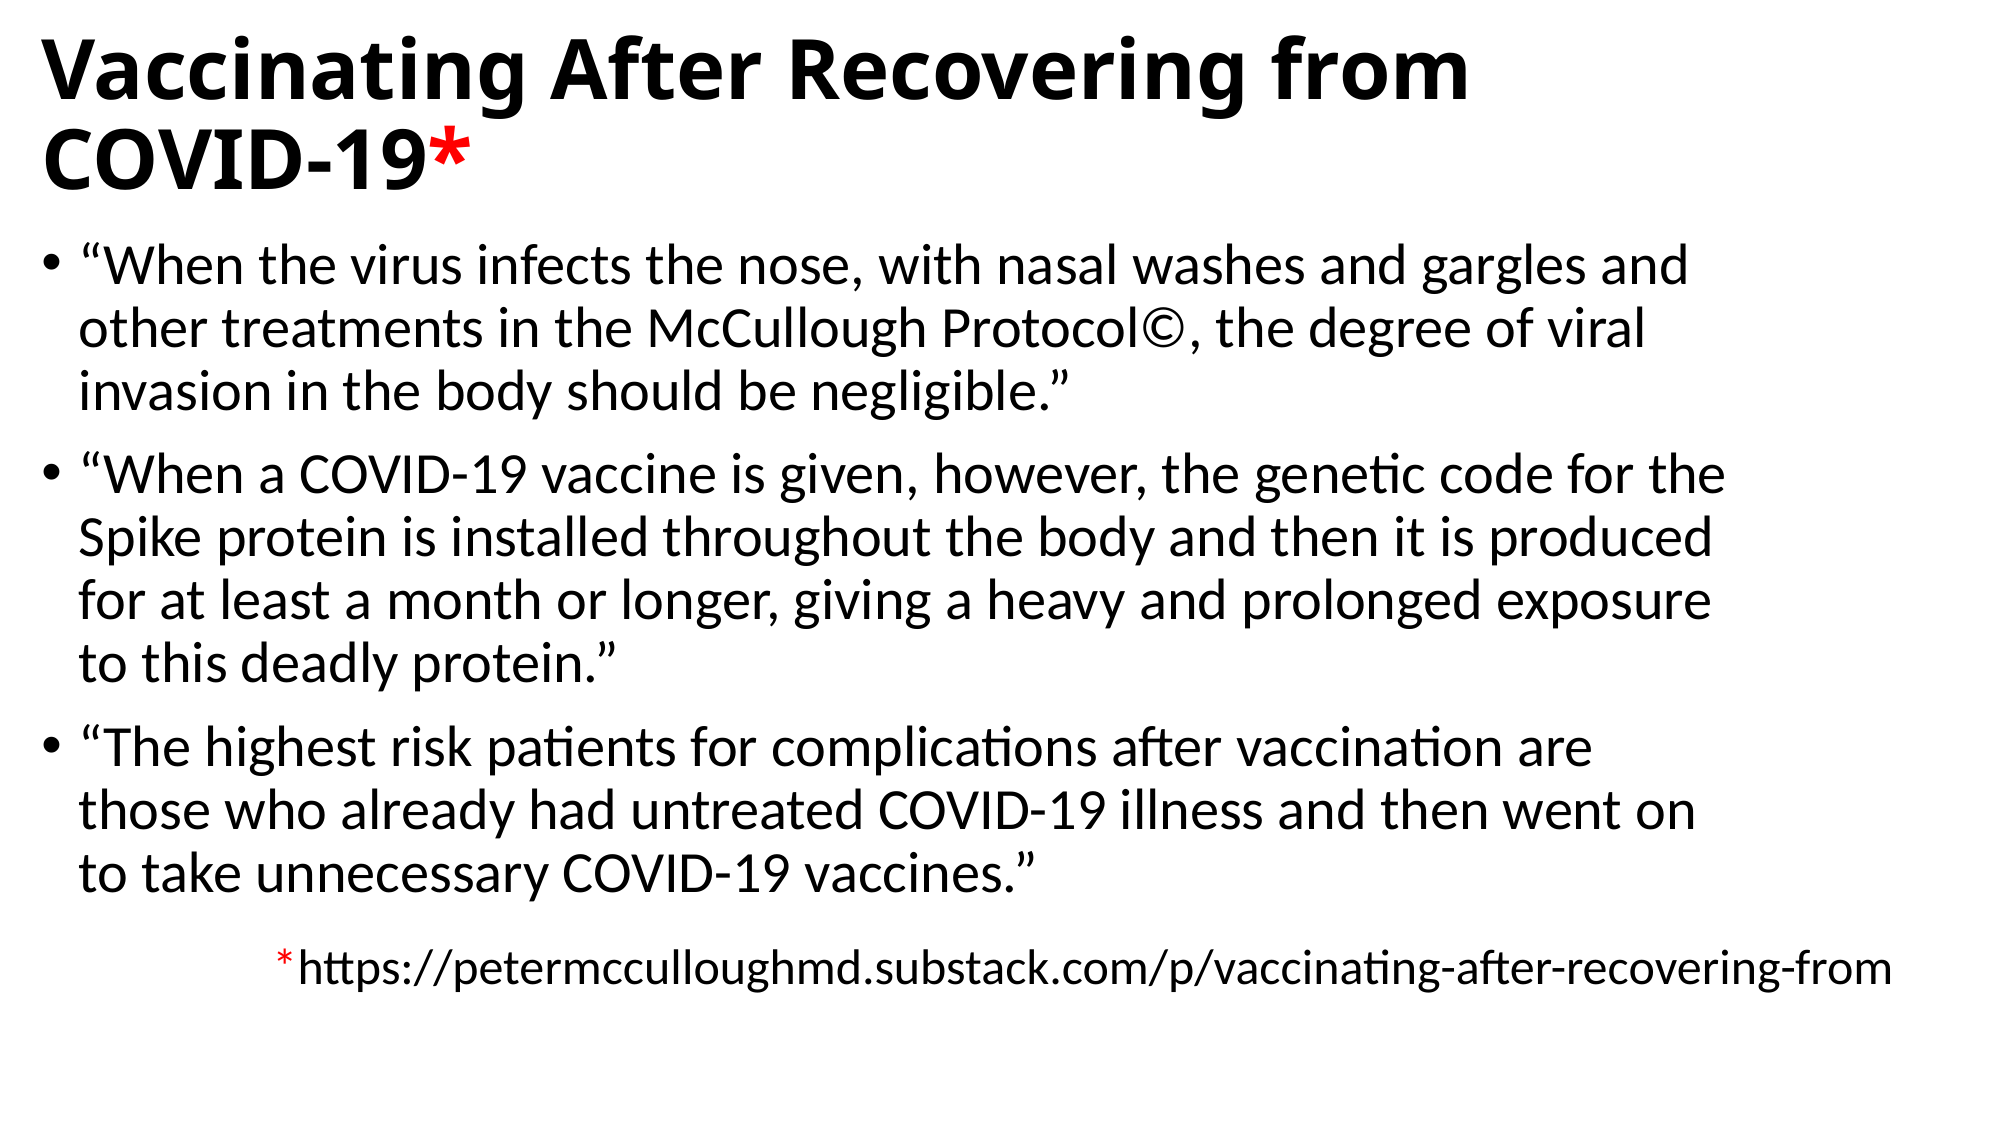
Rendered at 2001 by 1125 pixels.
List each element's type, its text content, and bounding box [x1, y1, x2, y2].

list “When the virus infects the nose, with nasal washes and gargles and other treatments in the McCullough Protocol©, the degree of viral invasion in the body should be negligible.” “When a COVID-19 vaccine is given, however, the genetic code for the Spike protein is installed throughout the body and then it is produced for at least a month or longer, giving a heavy and prolonged exposure to this deadly protein.” “The highest risk patients for complications after vaccination are those who already had untreated COVID-19 illness and then went on to take unnecessary COVID-19 vaccines.” [26, 226, 1752, 941]
text_box *https://petermcculloughmd.substack.com/p/vaccinating-after-recovering-from [257, 927, 1909, 1003]
title Vaccinating After Recovering from COVID-19* [26, 8, 1752, 226]
